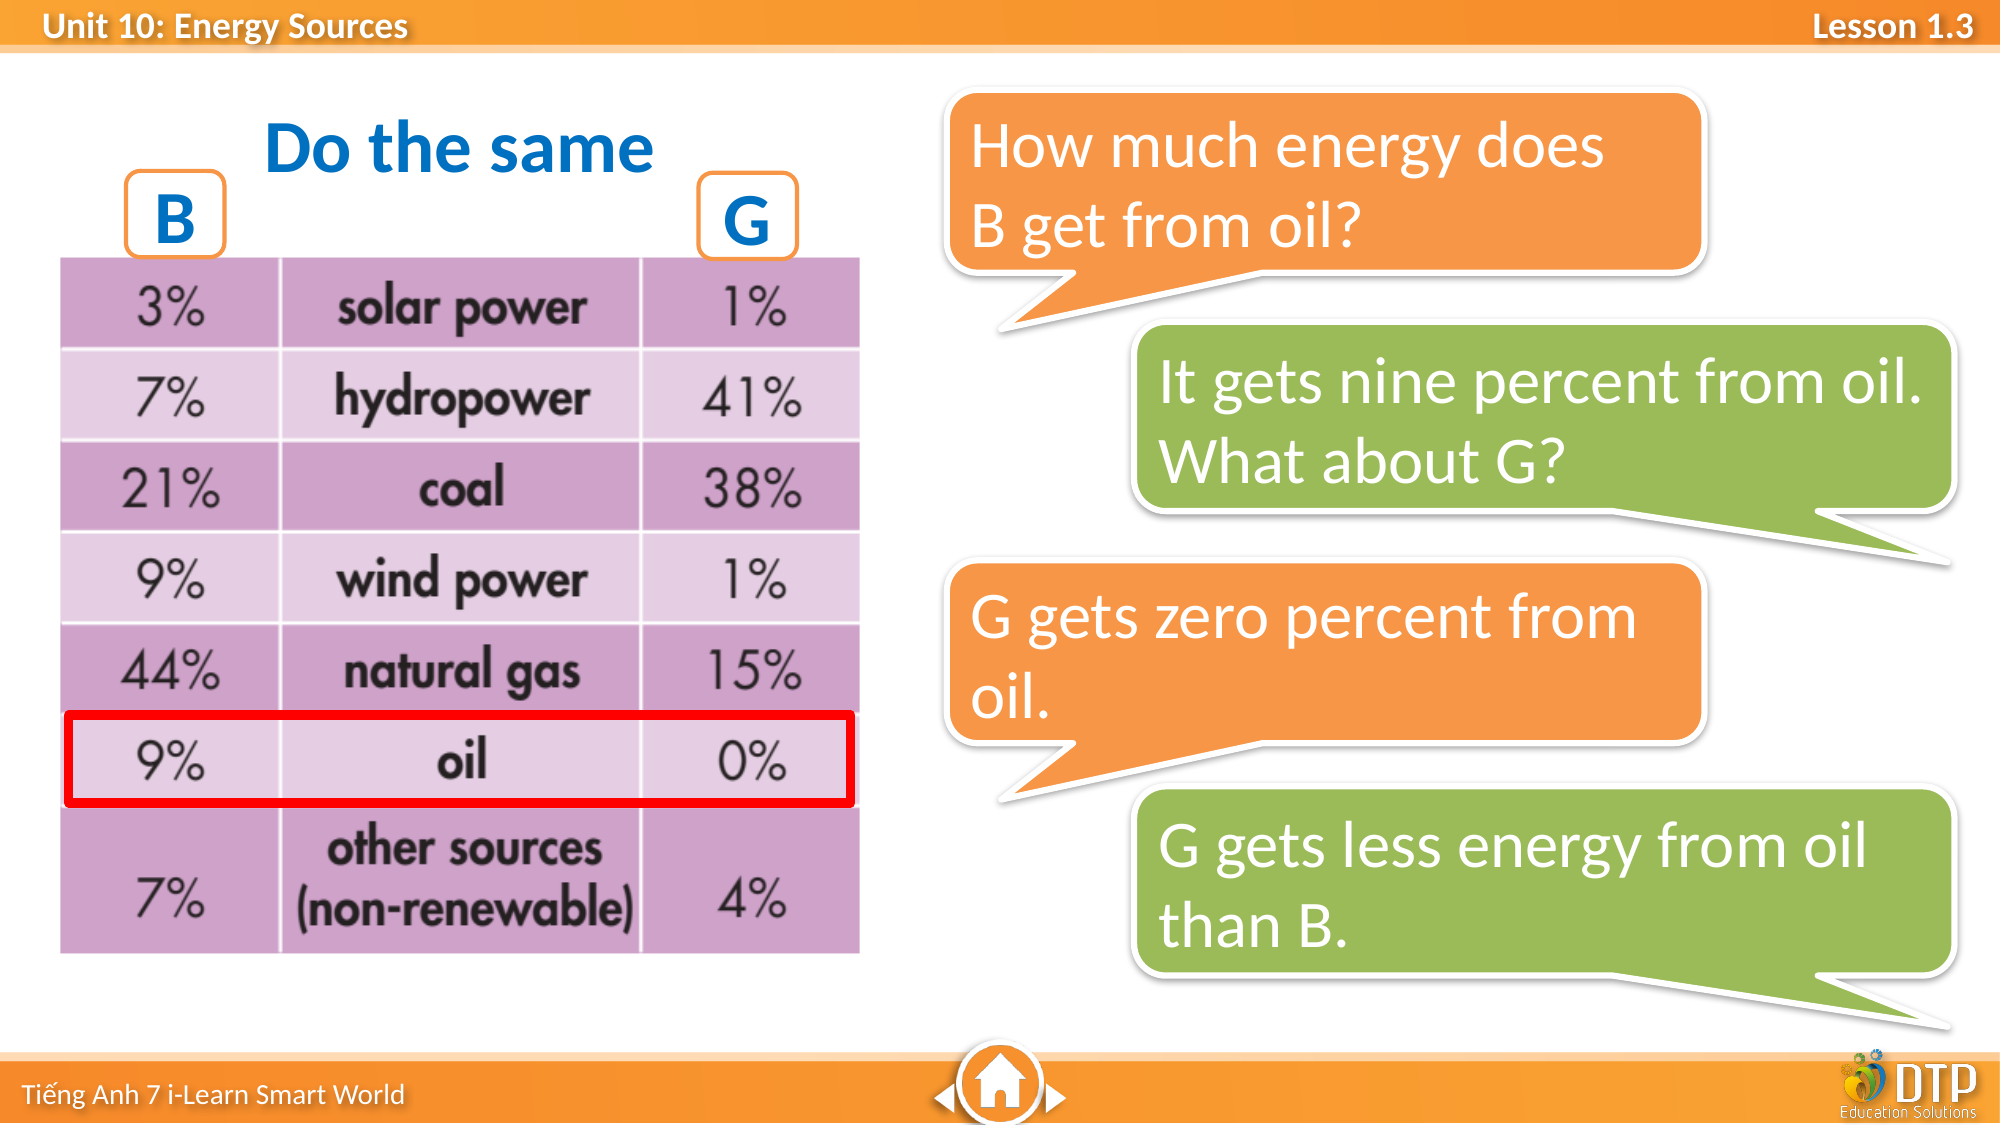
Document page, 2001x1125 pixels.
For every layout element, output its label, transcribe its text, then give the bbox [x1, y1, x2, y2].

picture [0, 0, 2000, 1125]
text_box B [123, 168, 227, 241]
text_box G gets zero percent from oil. [943, 557, 1708, 803]
text_box Do the same [188, 89, 732, 195]
text_box G [696, 170, 800, 241]
text_box G gets less energy from oil than B. [1130, 783, 1958, 1030]
text_box How much energy does B get from oil? [943, 86, 1708, 333]
text_box It gets nine percent from oil. What about G? [1130, 318, 1958, 566]
